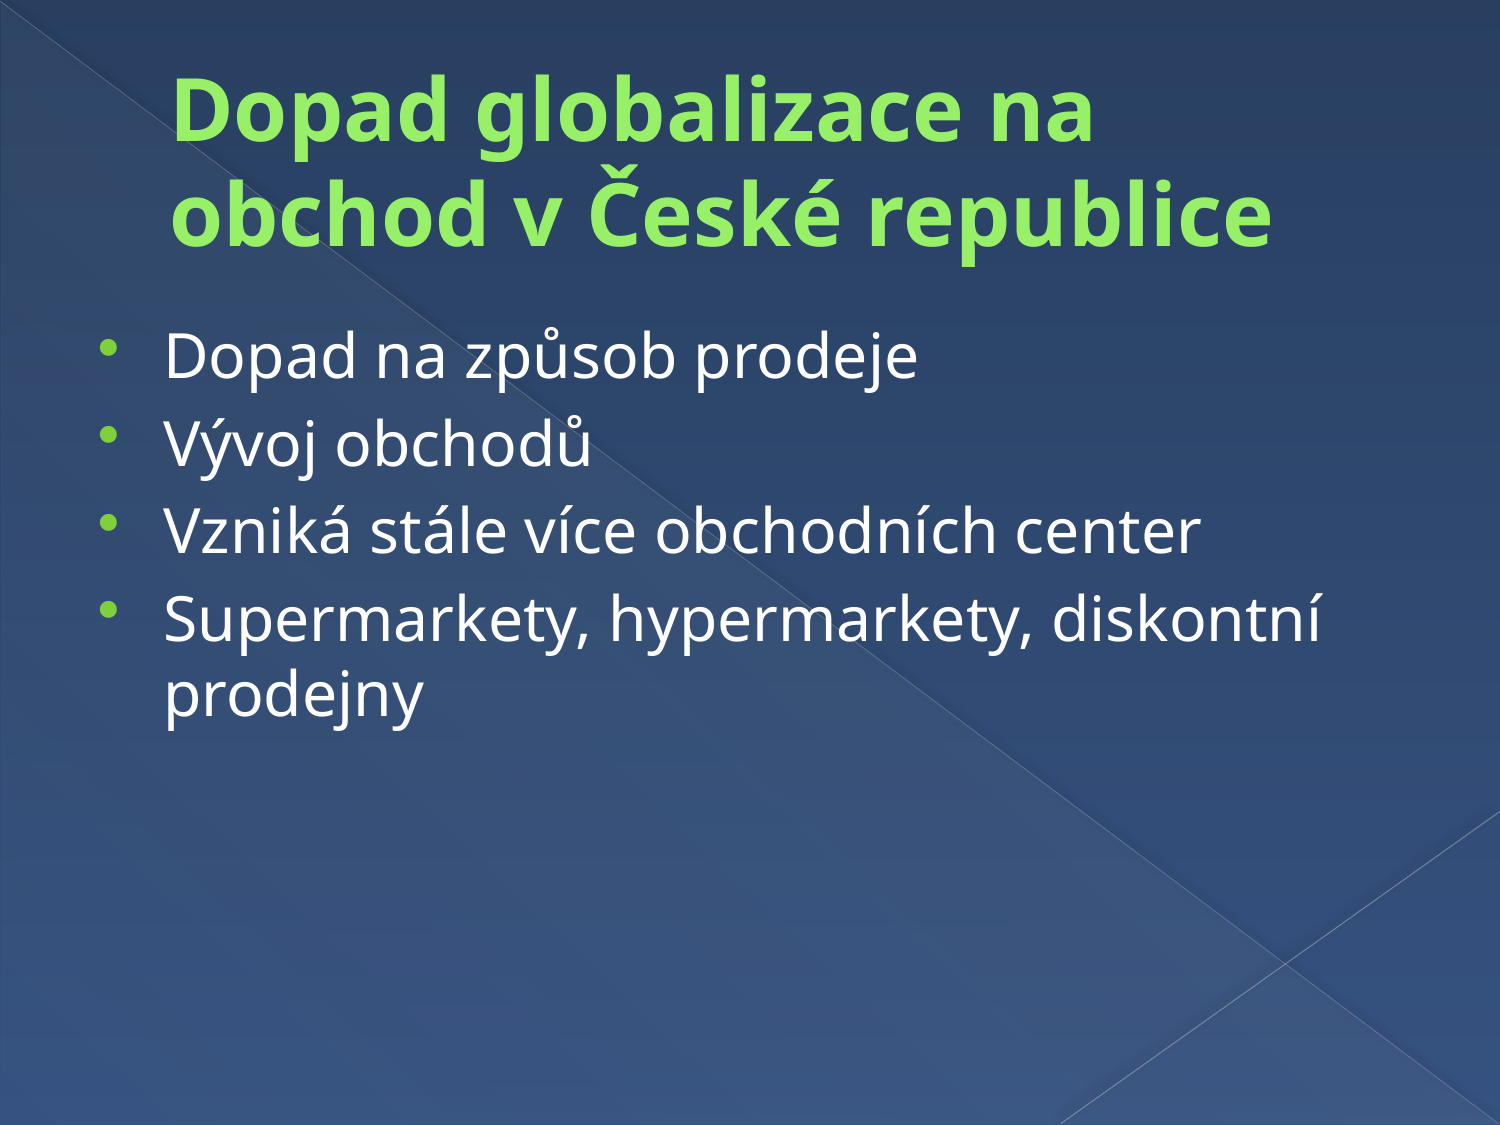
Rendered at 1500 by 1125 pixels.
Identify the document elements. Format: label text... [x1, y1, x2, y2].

title Dopad globalizace na obchod v České republice [75, 43, 1425, 274]
list Dopad na způsob prodeje Vývoj obchodů Vzniká stále více obchodních center Supermarkety, hypermarkety, diskontní prodejny [75, 308, 1425, 1059]
